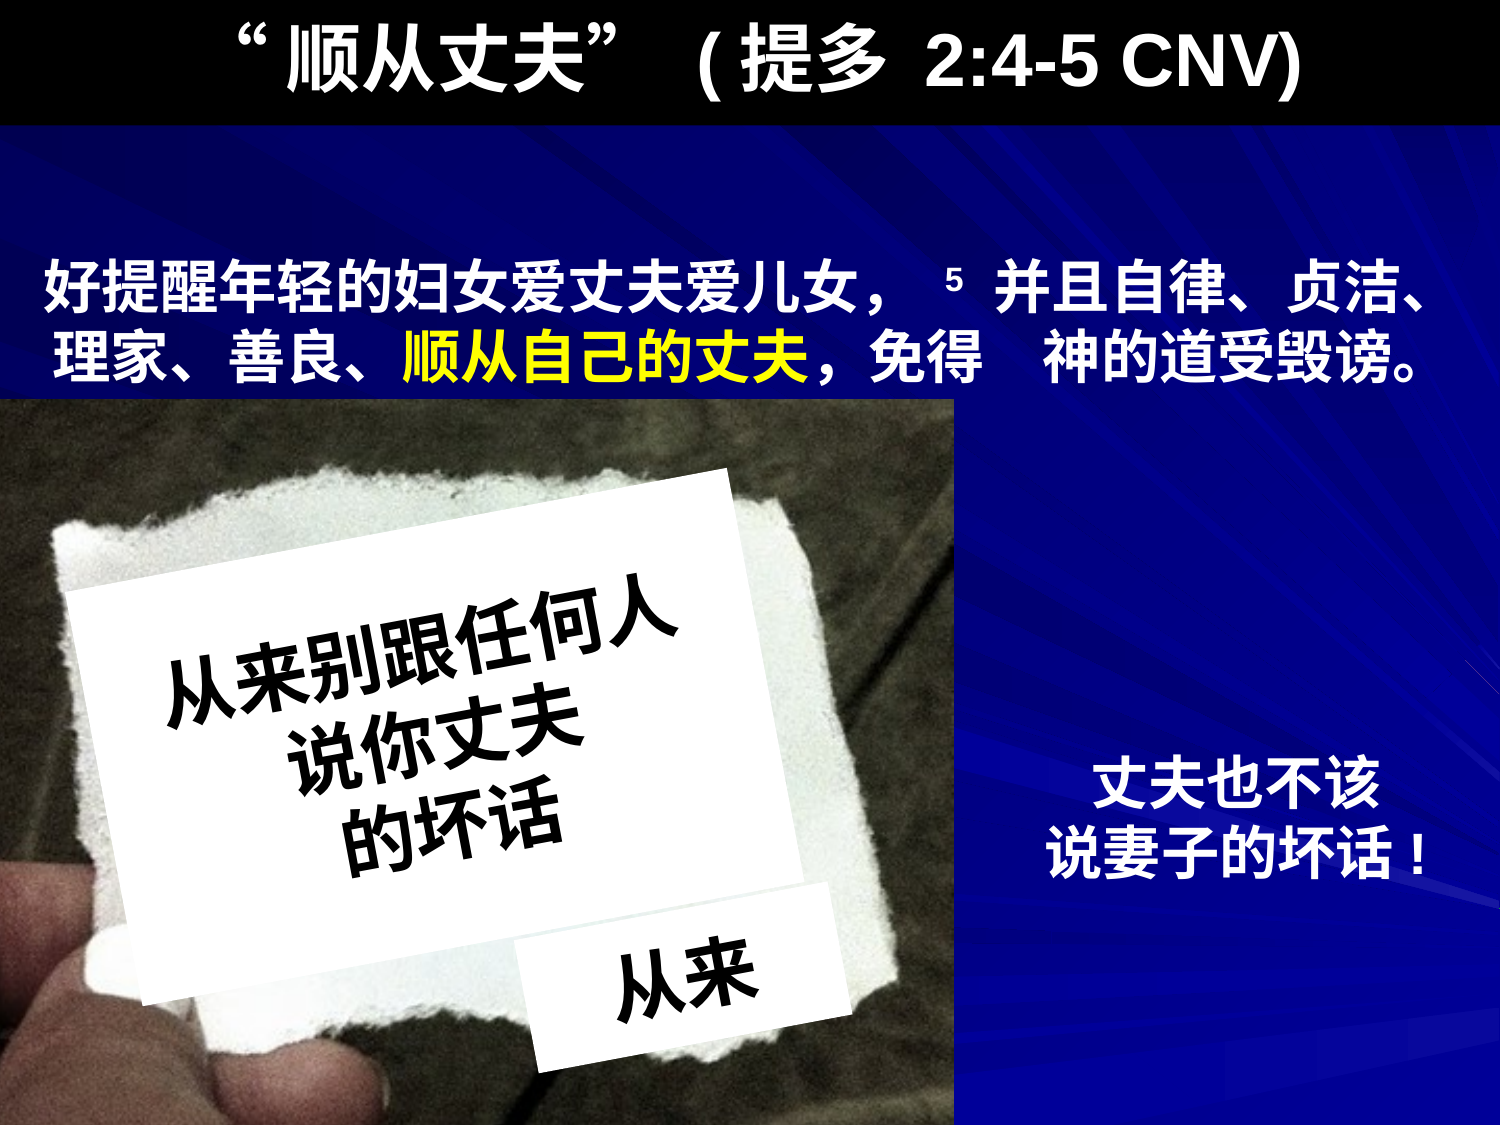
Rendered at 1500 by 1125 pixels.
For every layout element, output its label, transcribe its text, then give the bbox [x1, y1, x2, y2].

text_box 好提醒年轻的妇女爱丈夫爱儿女， 5 并且自律、贞洁、 理家、善良、顺从自己的丈夫，免得 神的道受毁谤。 [0, 125, 1500, 516]
text_box 丈夫也不该 说妻子的坏话! [958, 621, 1500, 1012]
picture [0, 399, 954, 1125]
title “顺从丈夫” (提多 2:4-5 CNV) [0, 0, 1500, 125]
